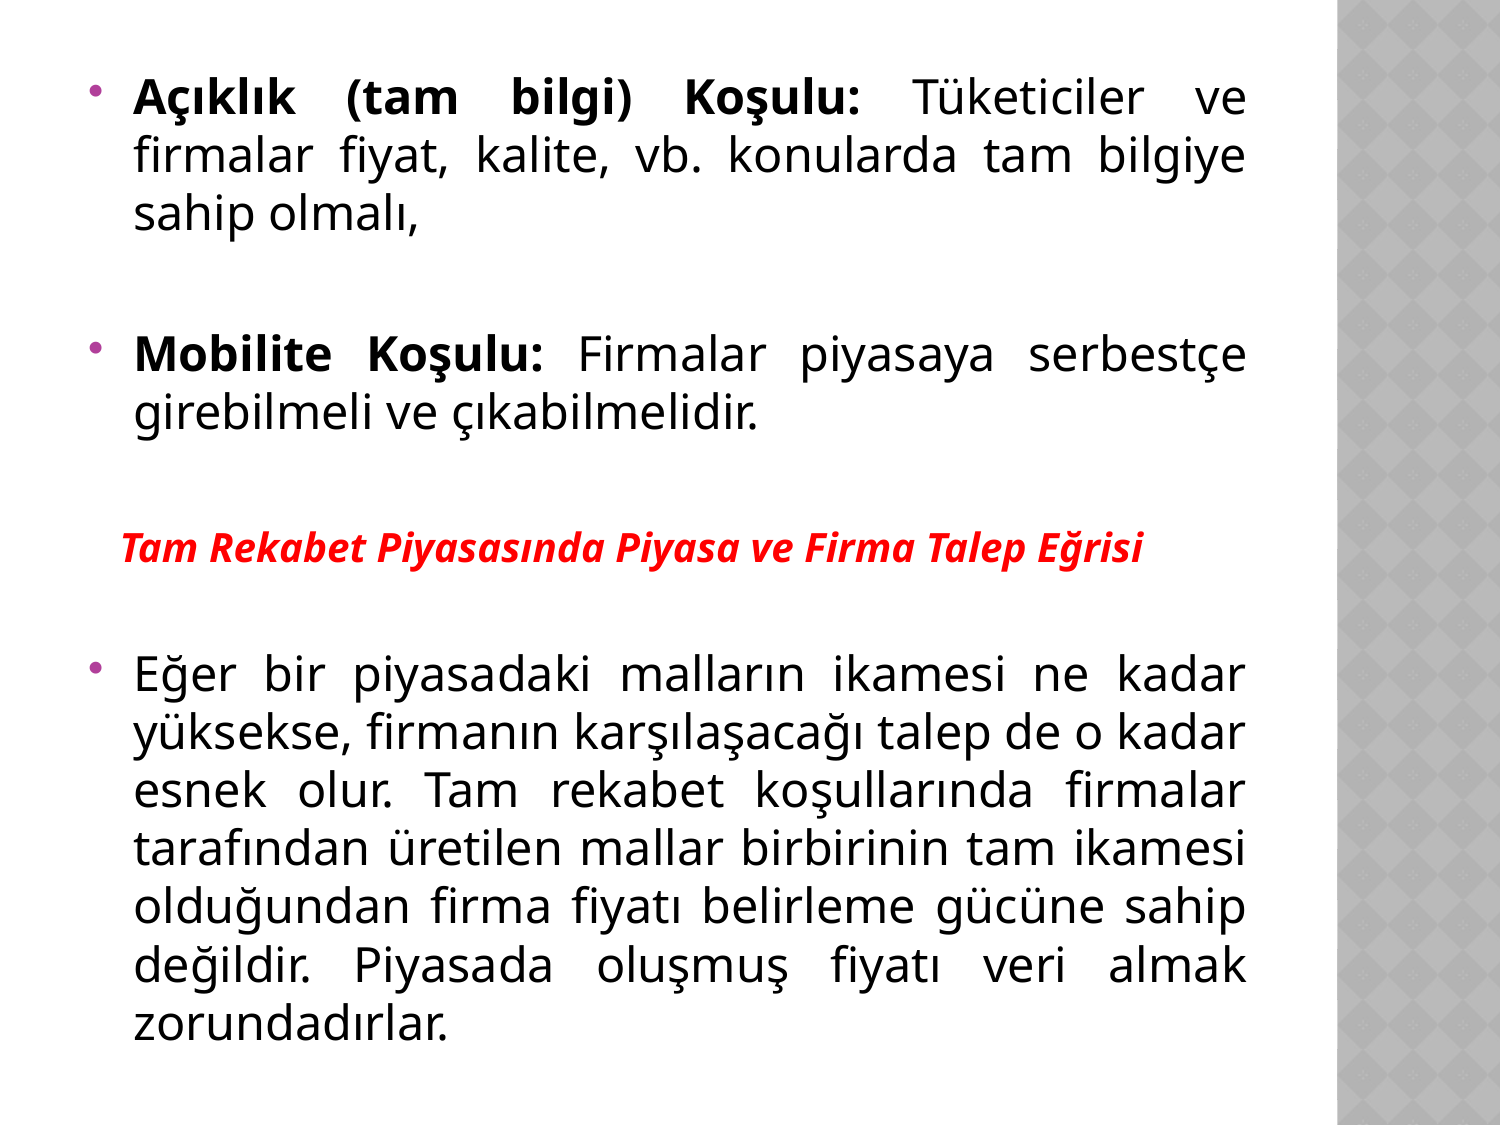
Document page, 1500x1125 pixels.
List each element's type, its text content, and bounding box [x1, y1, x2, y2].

list Açıklık (tam bilgi) Koşulu: Tüketiciler ve firmalar fiyat, kalite, vb. konularda tam bilgiye sahip olmalı, Mobilite Koşulu: Firmalar piyasaya serbestçe girebilmeli ve çıkabilmelidir. Tam Rekabet Piyasasında Piyasa ve Firma Talep Eğrisi Eğer bir piyasadaki malların ikamesi ne kadar yüksekse, firmanın karşılaşacağı talep de o kadar esnek olur. Tam rekabet koşullarında firmalar tarafından üretilen mallar birbirinin tam ikamesi olduğundan firma fiyatı belirleme gücüne sahip değildir. Piyasada oluşmuş fiyatı veri almak zorundadırlar. [75, 58, 1263, 1059]
